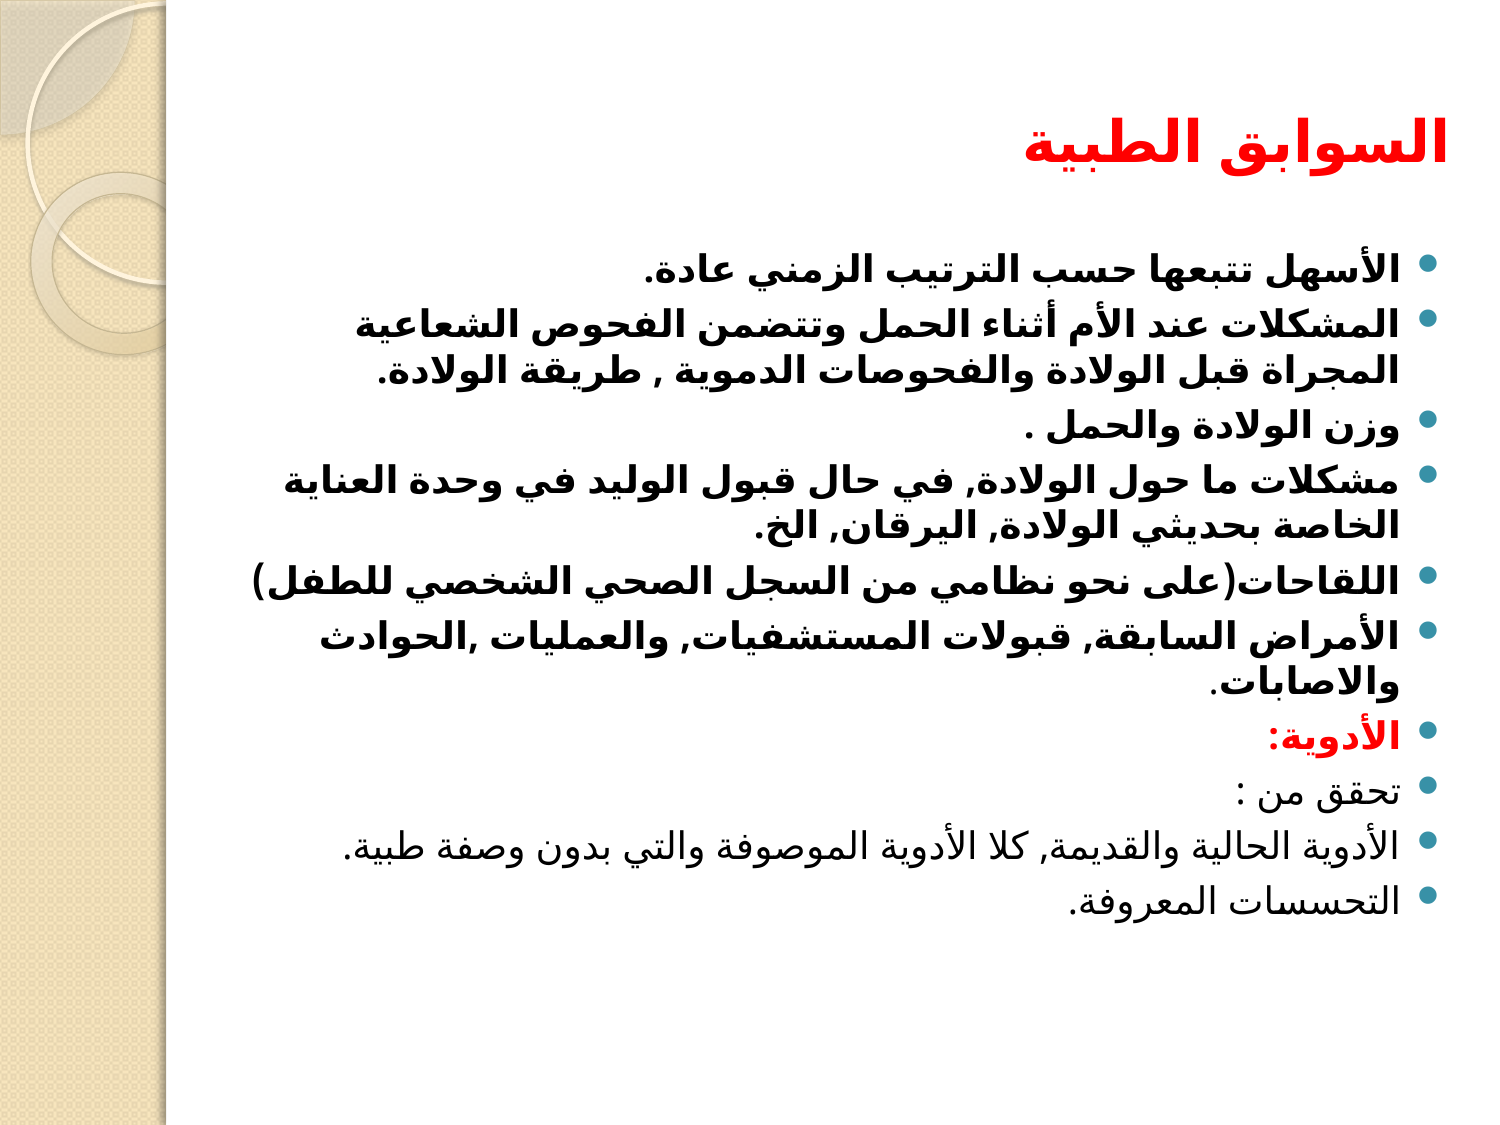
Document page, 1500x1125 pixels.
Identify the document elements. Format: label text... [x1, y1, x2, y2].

title السوابق الطبية [235, 45, 1466, 233]
list الأسهل تتبعها حسب الترتيب الزمني عادة. المشكلات عند الأم أثناء الحمل وتتضمن الفحوص الشعاعية المجراة قبل الولادة والفحوصات الدموية , طريقة الولادة. وزن الولادة والحمل . مشكلات ما حول الولادة, في حال قبول الوليد في وحدة العناية الخاصة بحديثي الولادة, اليرقان, الخ. اللقاحات(على نحو نظامي من السجل الصحي الشخصي للطفل) الأمراض السابقة, قبولات المستشفيات, والعمليات ,الحوادث والاصابات. الأدوية: تحقق من : الأدوية الحالية والقديمة, كلا الأدوية الموصوفة والتي بدون وصفة طبية. التحسسات المعروفة. [235, 237, 1466, 1025]
